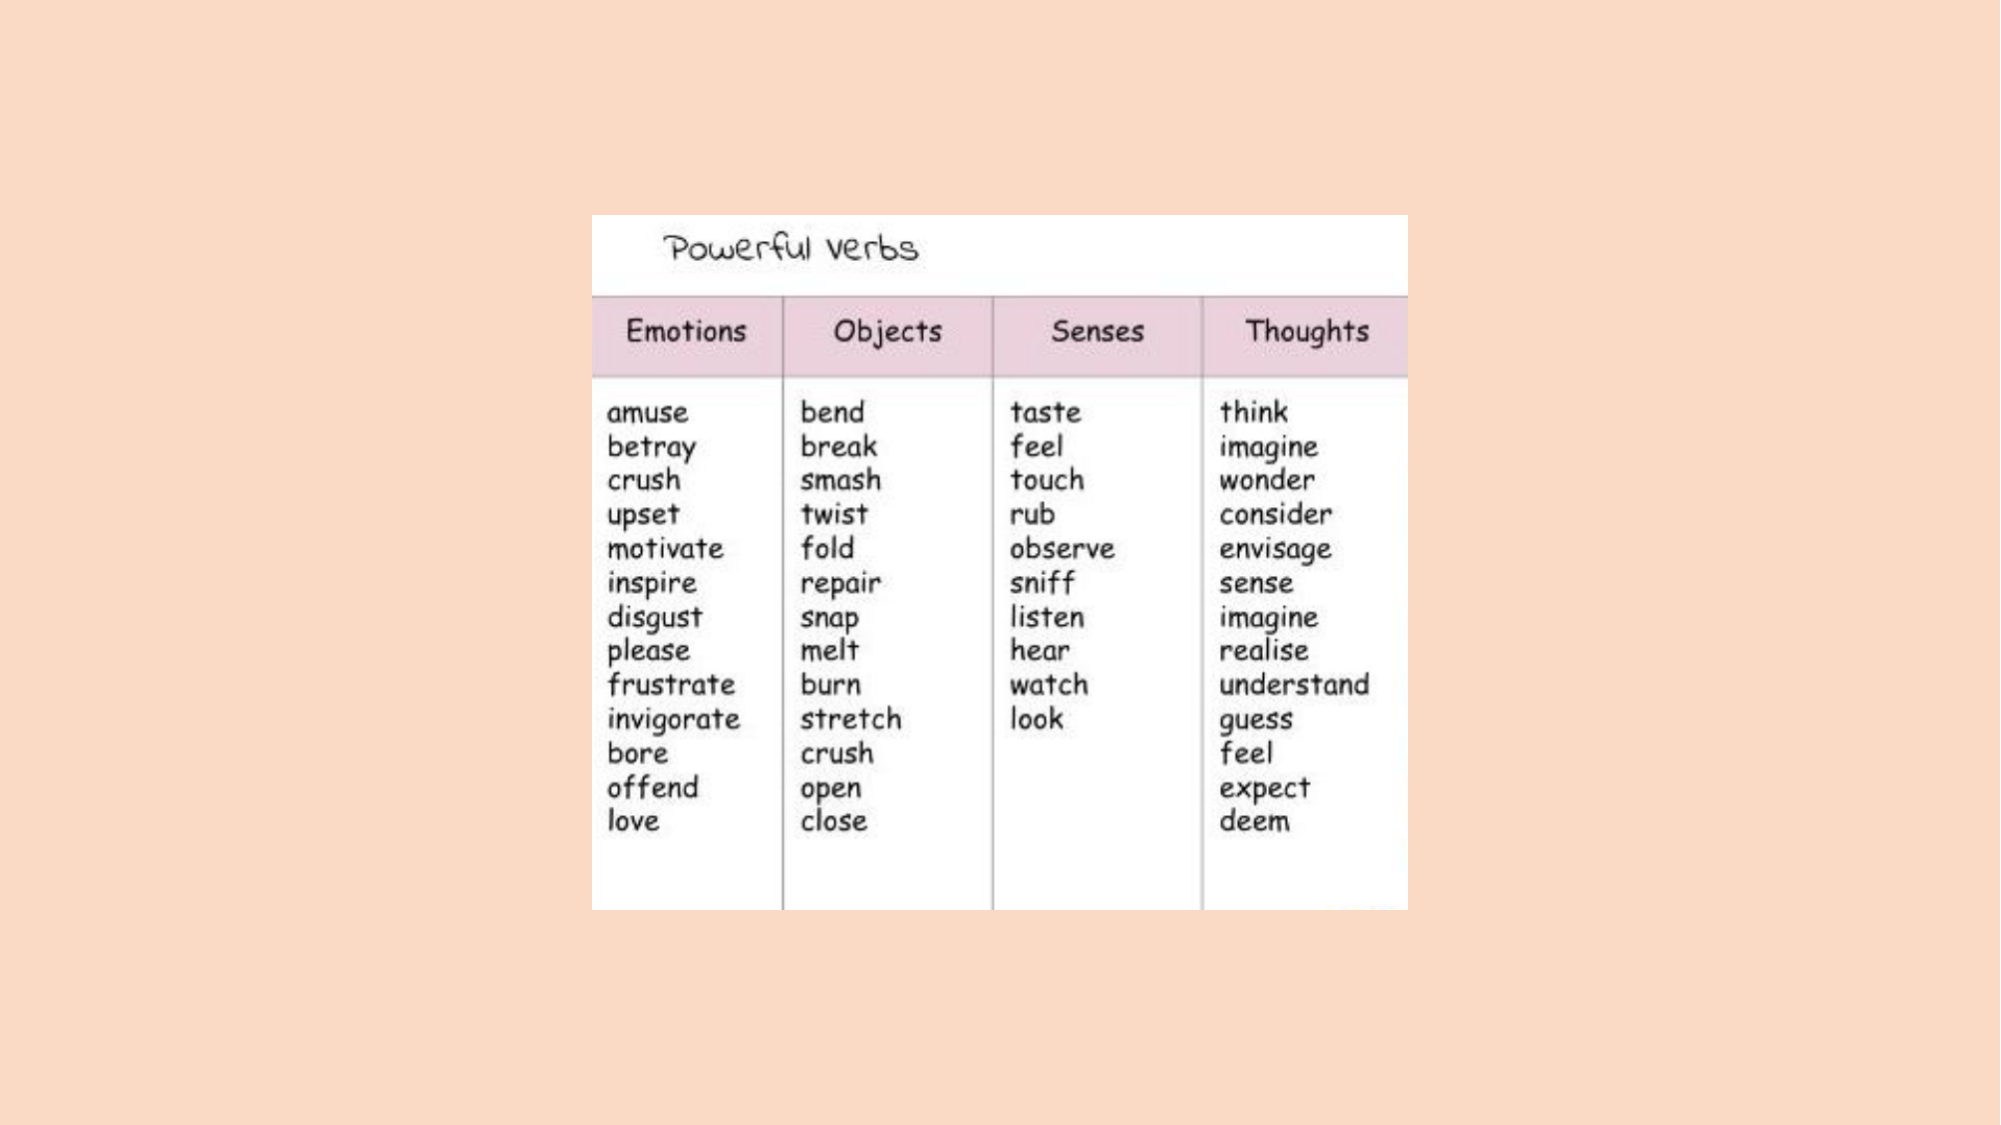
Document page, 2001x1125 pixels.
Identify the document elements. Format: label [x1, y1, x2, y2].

picture [592, 215, 1408, 910]
